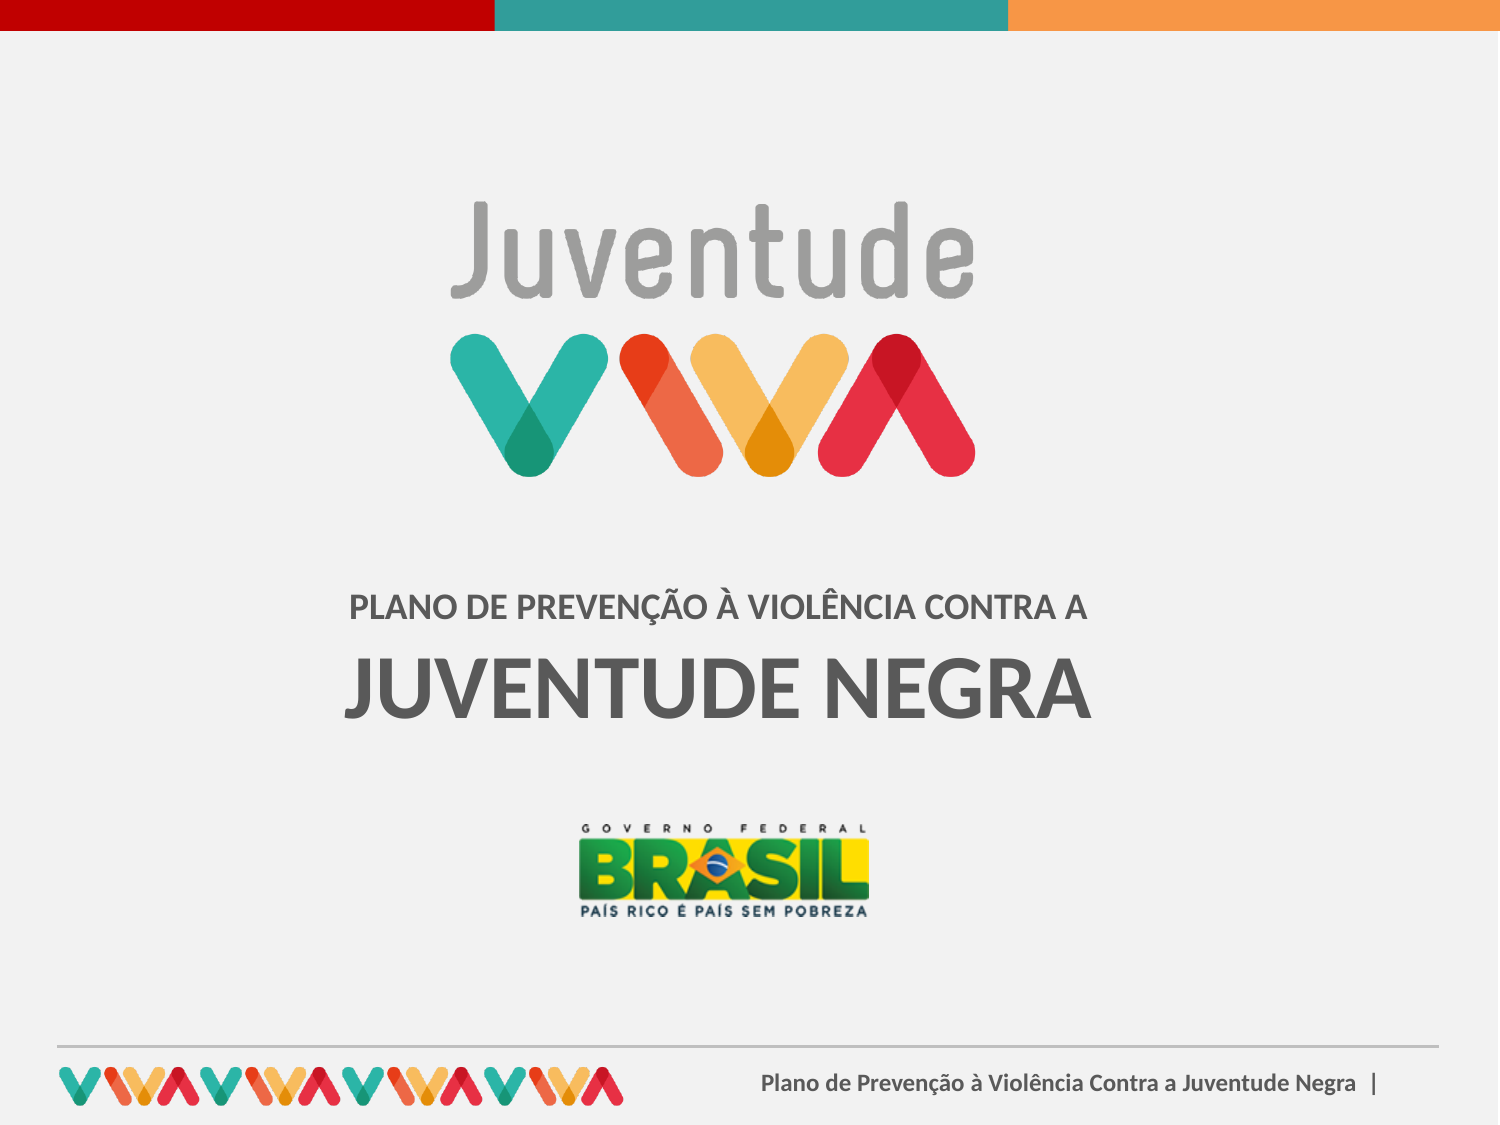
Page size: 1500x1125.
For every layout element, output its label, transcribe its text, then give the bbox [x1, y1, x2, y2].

picture [57, 1065, 624, 1106]
picture [440, 186, 985, 492]
text_box PLANO DE PREVENÇÃO À VIOLÊNCIA CONTRA A JUVENTUDE NEGRA [0, 574, 1500, 854]
picture [579, 824, 869, 918]
